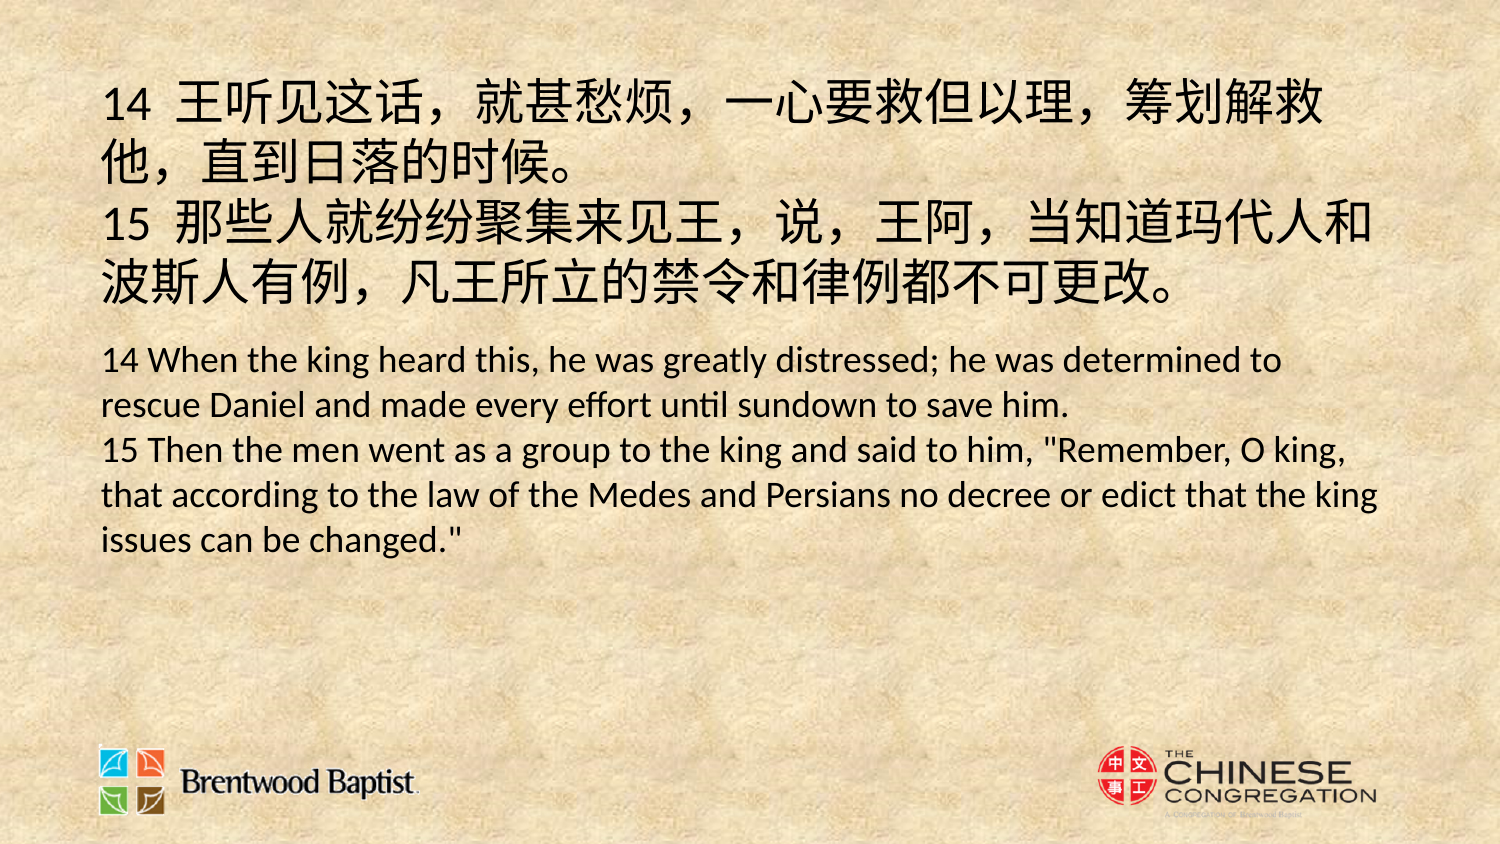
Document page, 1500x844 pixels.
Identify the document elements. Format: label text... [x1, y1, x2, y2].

picture [0, 0, 1500, 844]
text_box 14 王听见这话，就甚愁烦，一心要救但以理，筹划解救他，直到日落的时候。 15 那些人就纷纷聚集来见王，说，王阿，当知道玛代人和波斯人有例，凡王所立的禁令和律例都不可更改。 14 When the king heard this, he was greatly distressed; he was determined to rescue Daniel and made every effort until sundown to save him. 15 Then the men went as a group to the king and said to him, "Remember, O king, that according to the law of the Medes and Persians no decree or edict that the king issues can be changed." [85, 62, 1407, 613]
